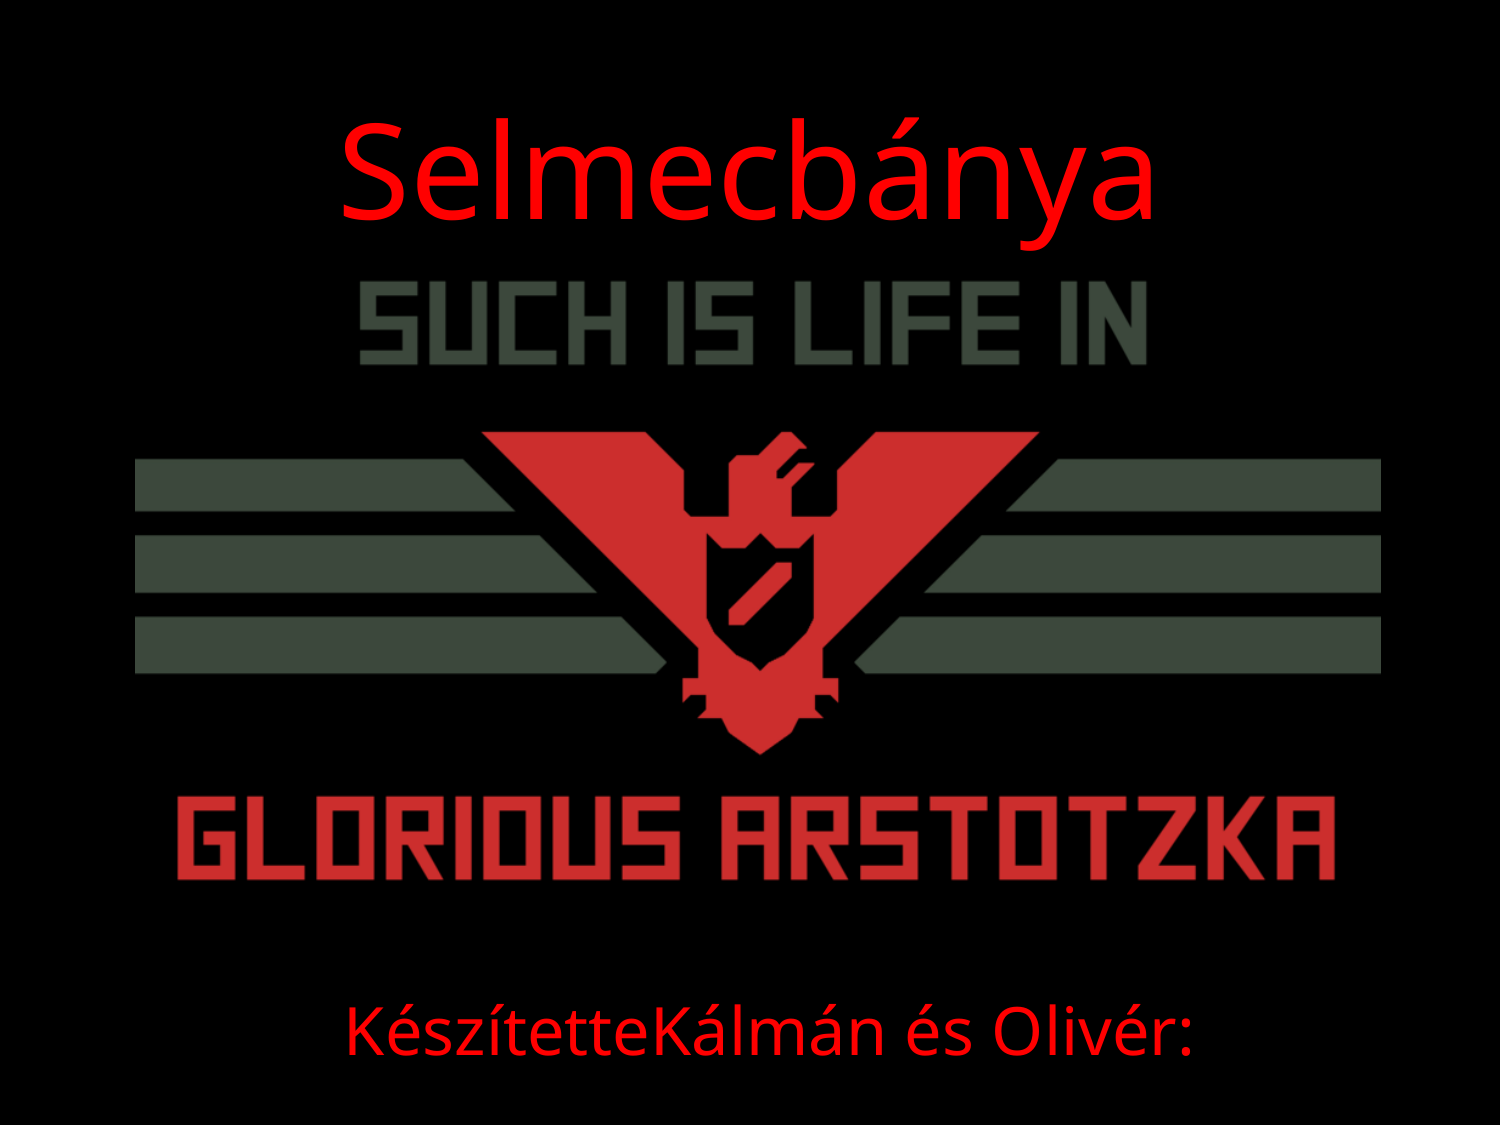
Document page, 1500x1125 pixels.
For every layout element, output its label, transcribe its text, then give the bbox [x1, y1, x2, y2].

subtitle KészítetteKálmán és Olivér: [253, 981, 1304, 1125]
picture [135, 231, 1381, 929]
title Selmecbánya [112, 78, 1388, 256]
